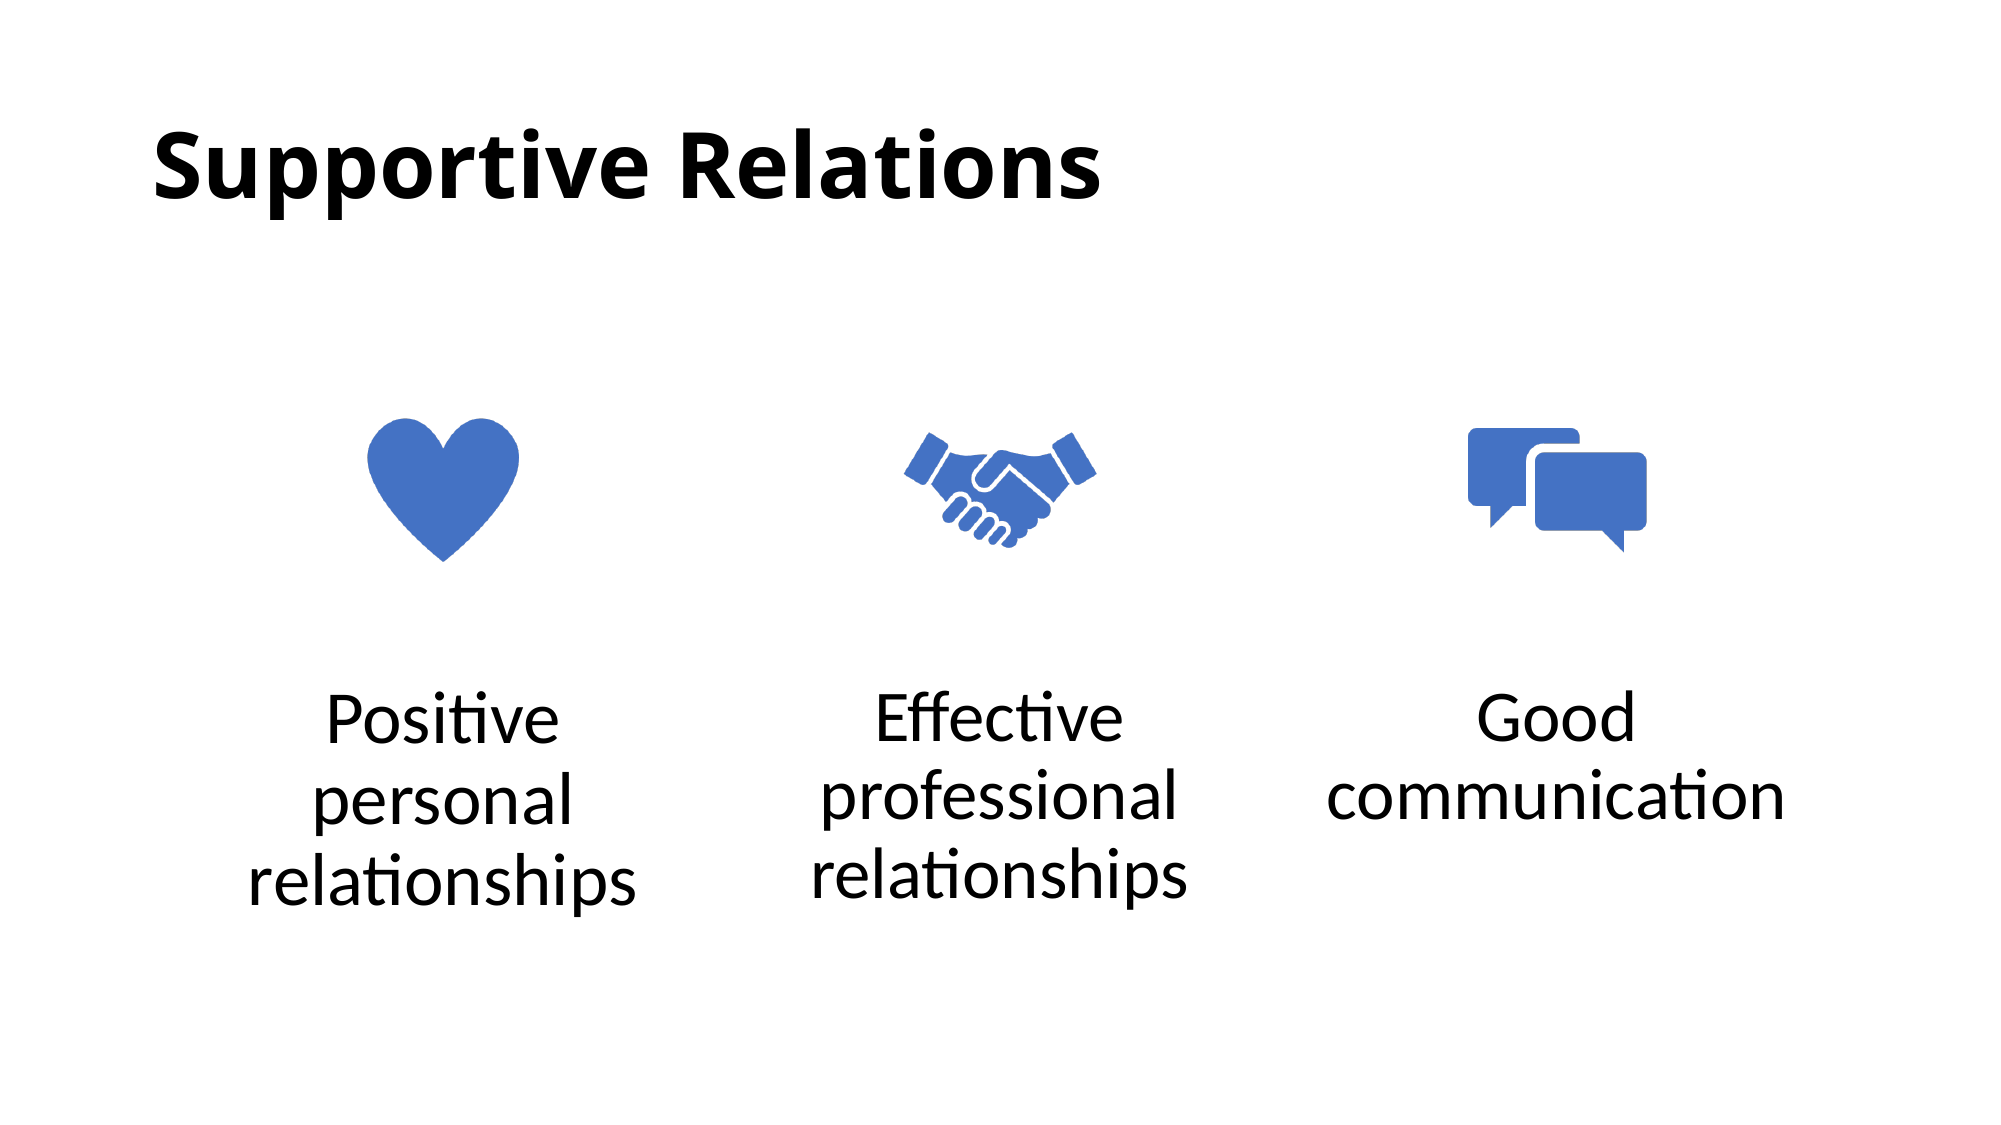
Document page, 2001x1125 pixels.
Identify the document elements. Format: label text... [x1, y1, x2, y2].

title Supportive Relations [137, 59, 1863, 278]
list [137, 299, 1863, 1014]
